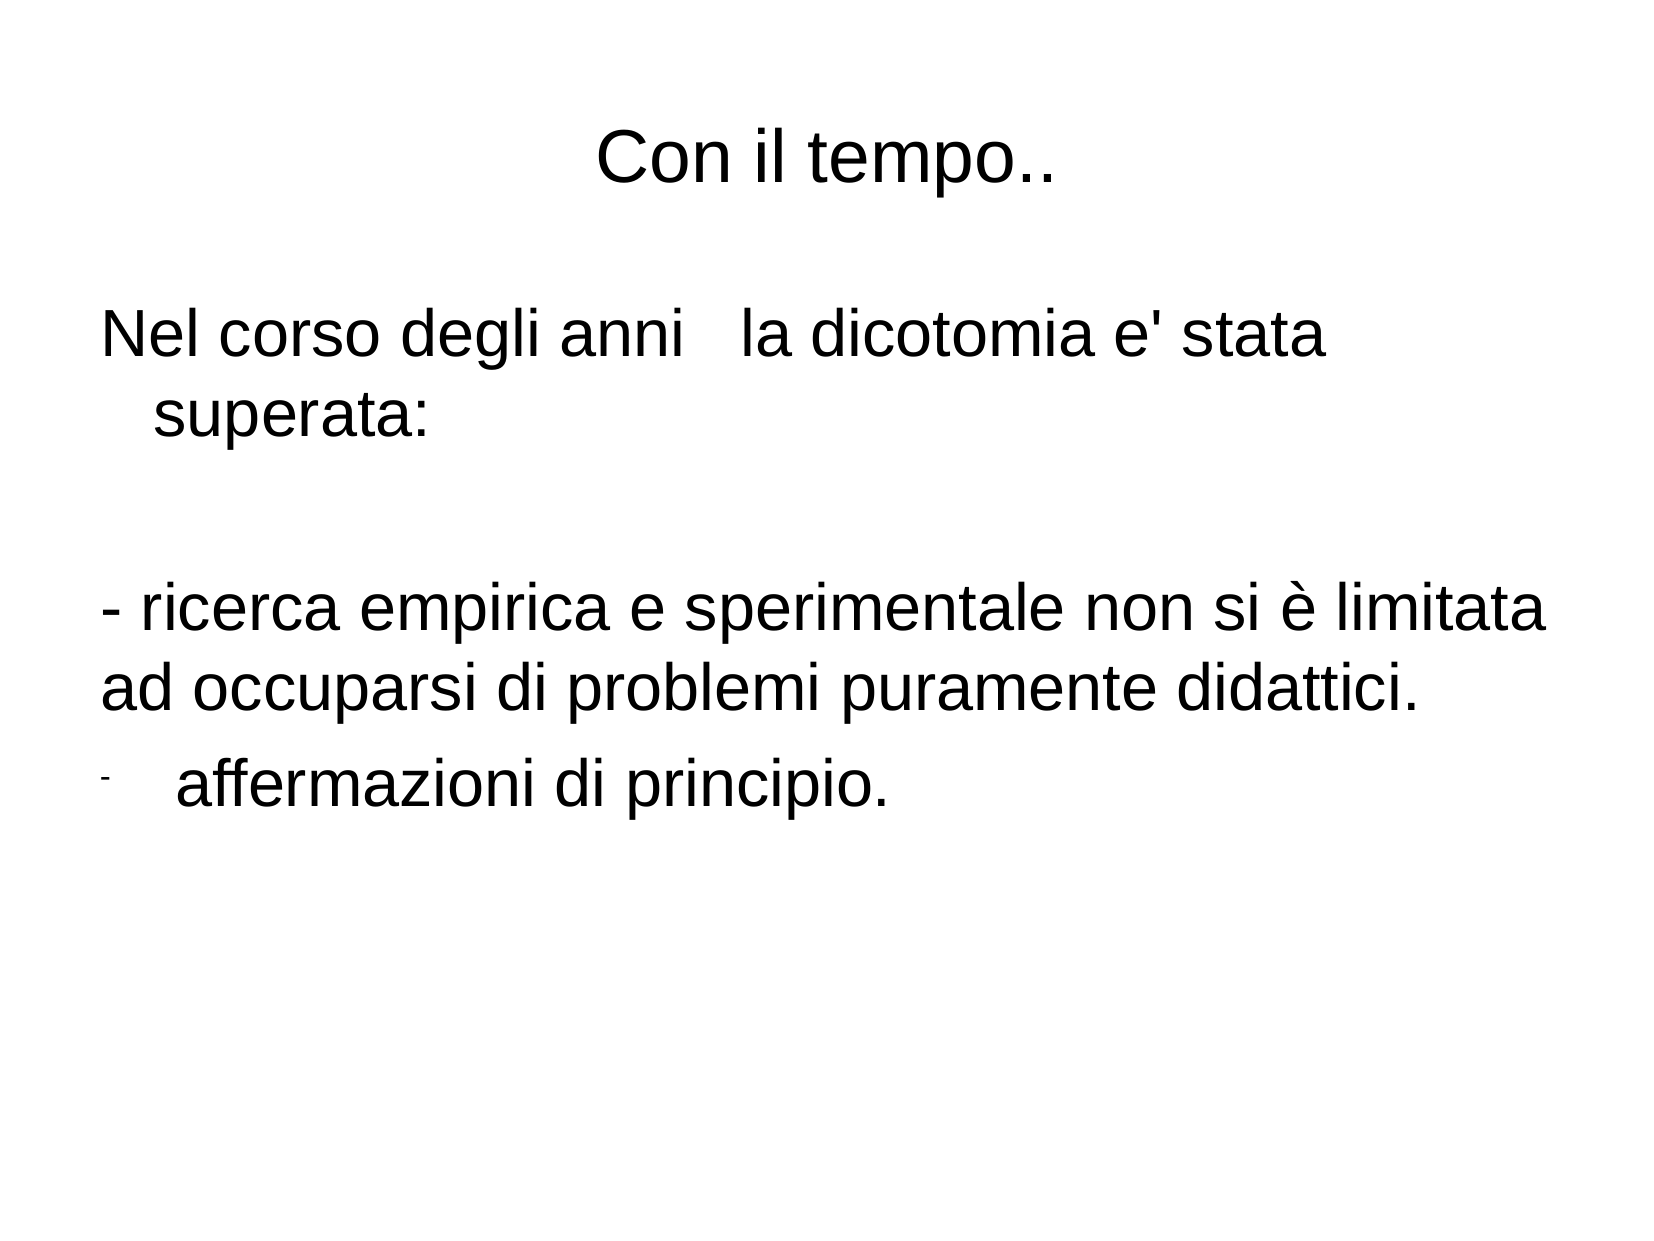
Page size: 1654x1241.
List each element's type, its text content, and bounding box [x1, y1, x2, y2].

title Con il tempo.. [82, 56, 1571, 250]
list Nel corso degli anni la dicotomia e' stata superata: - ricerca empirica e sperimentale non si è limitata ad occuparsi di problemi puramente didattici. affermazioni di principio. [82, 290, 1571, 1094]
